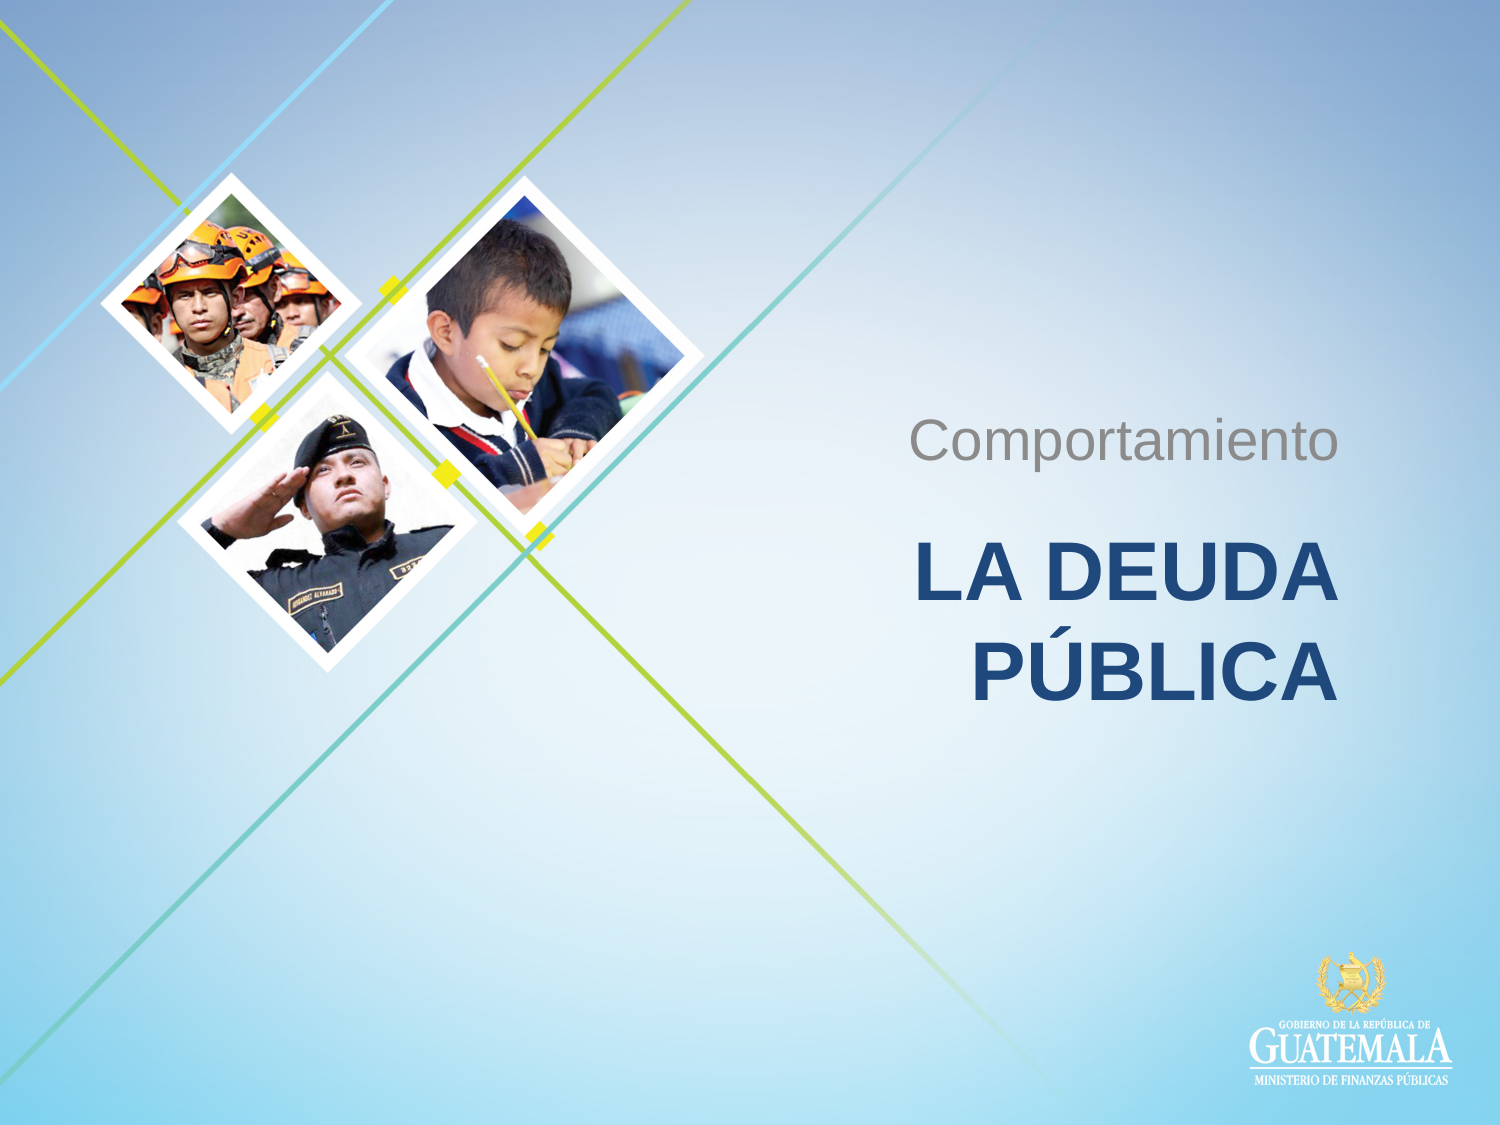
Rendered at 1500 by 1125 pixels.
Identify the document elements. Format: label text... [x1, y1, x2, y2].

picture [0, 0, 1500, 1125]
list Comportamiento [738, 302, 1356, 480]
title la deuda pública [563, 509, 1356, 687]
